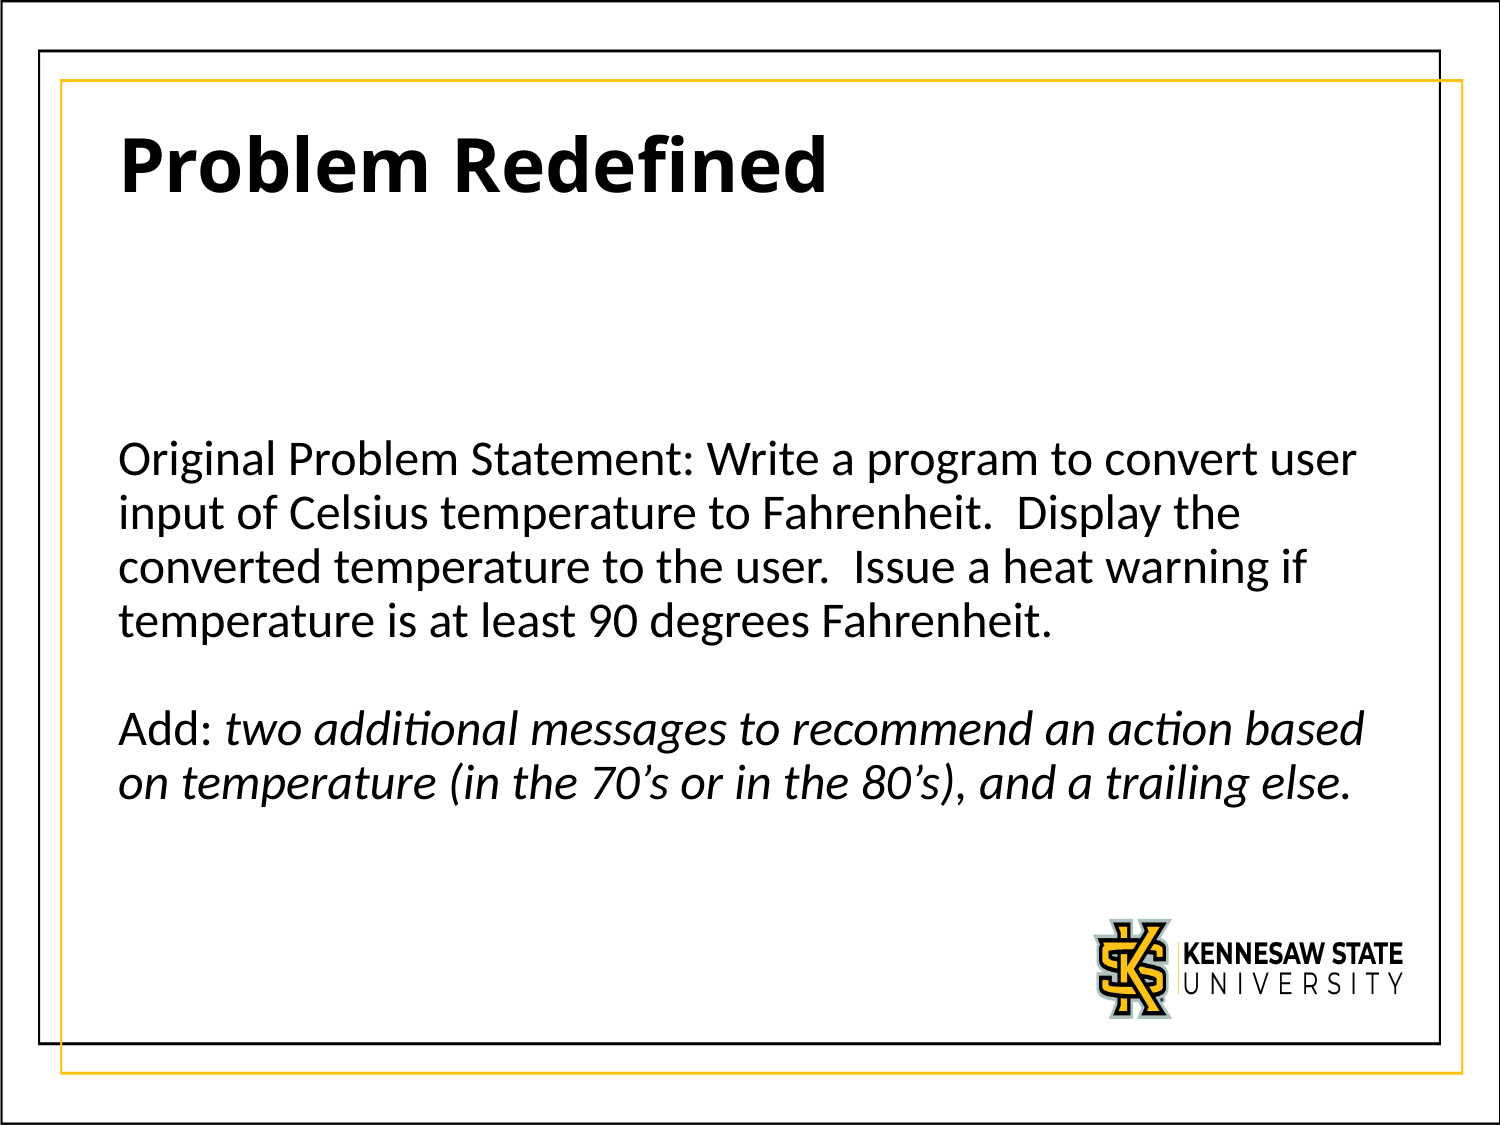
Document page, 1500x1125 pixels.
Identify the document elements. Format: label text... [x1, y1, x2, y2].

picture [0, 0, 1500, 1125]
list Original Problem Statement: Write a program to convert user input of Celsius temperature to Fahrenheit. Display the converted temperature to the user. Issue a heat warning if temperature is at least 90 degrees Fahrenheit. Add: two additional messages to recommend an action based on temperature (in the 70’s or in the 80’s), and a trailing else. [103, 299, 1397, 1014]
title Problem Redefined [103, 59, 1397, 278]
